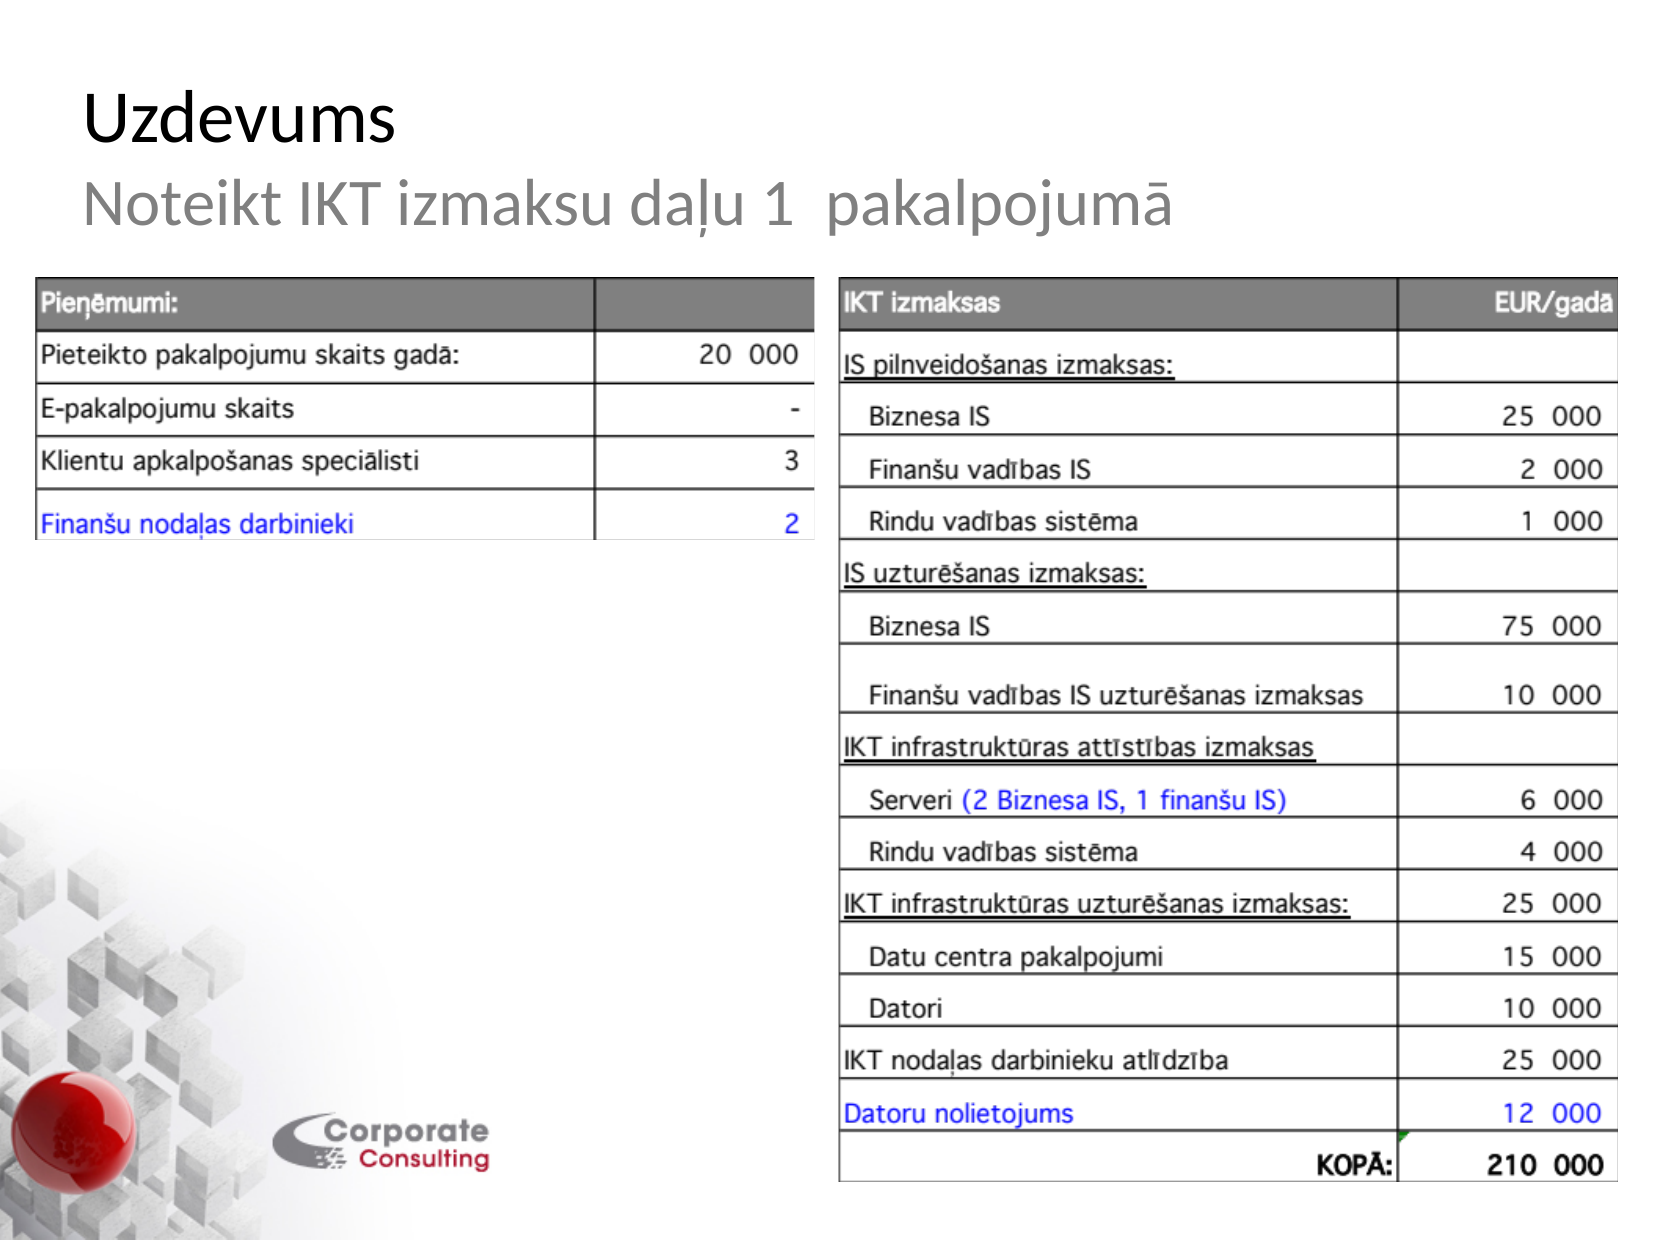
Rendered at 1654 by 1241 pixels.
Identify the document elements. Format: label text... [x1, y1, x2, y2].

title Uzdevums Noteikt IKT izmaksu daļu 1 pakalpojumā [82, 49, 1571, 257]
picture [0, 0, 1654, 1240]
